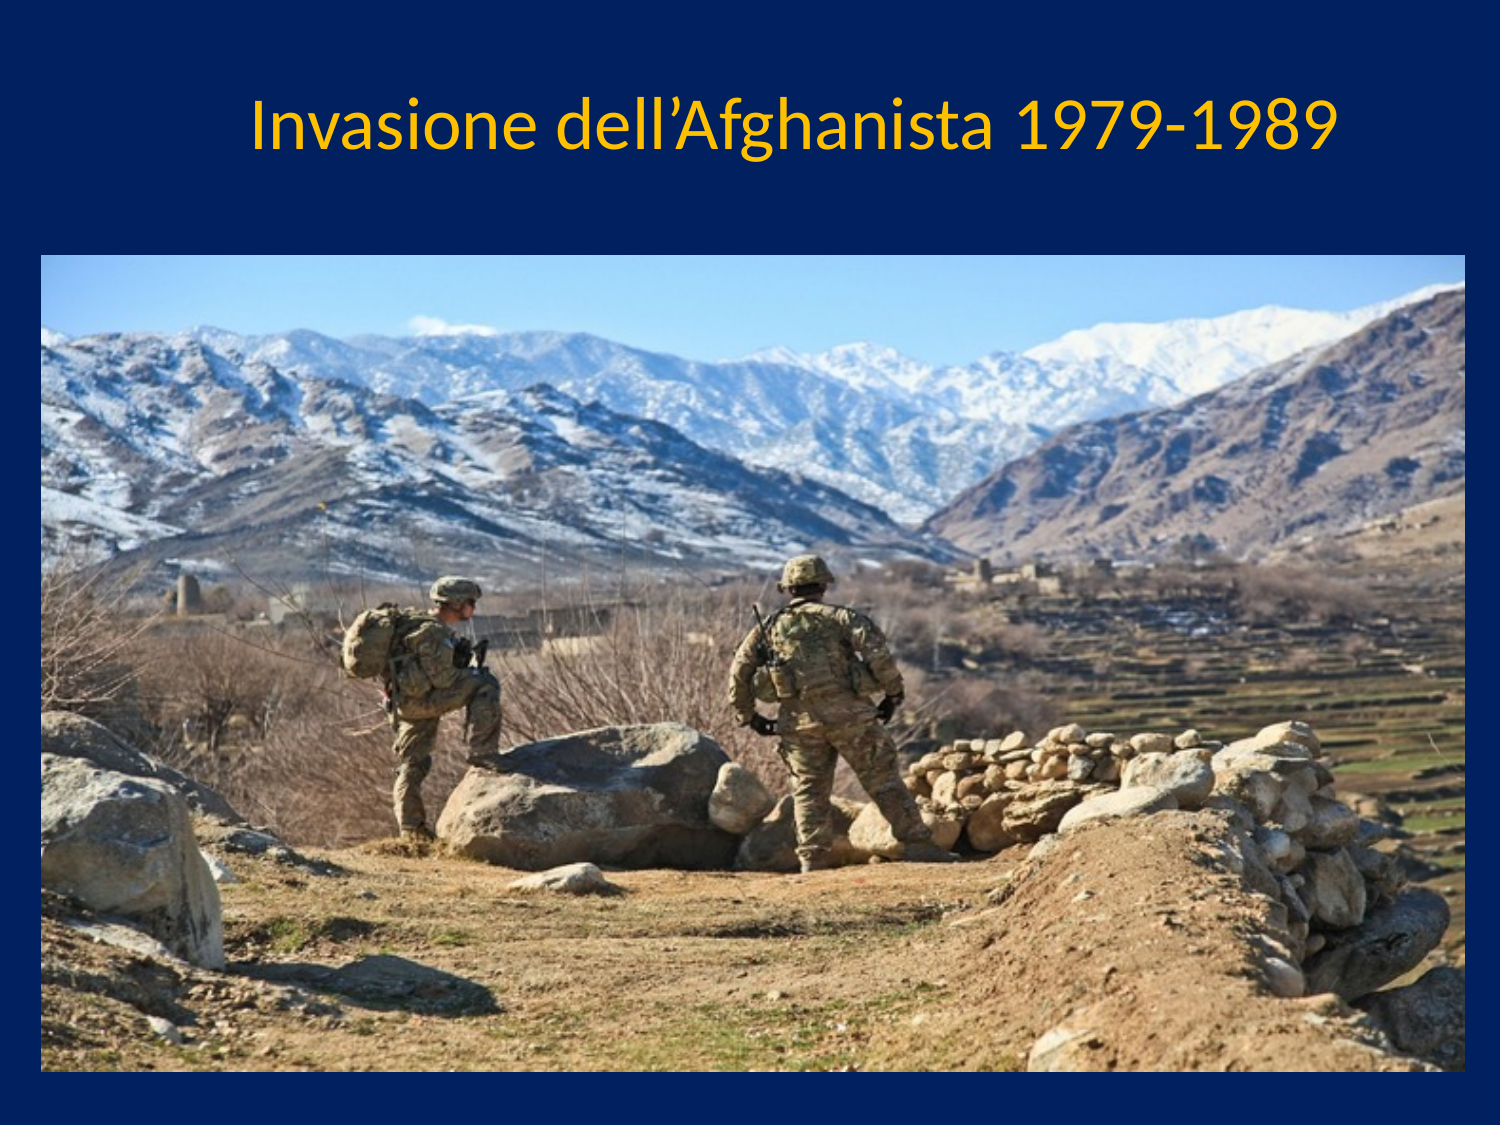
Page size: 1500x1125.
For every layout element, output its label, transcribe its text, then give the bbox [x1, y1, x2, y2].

text_box Invasione dell’Afghanista 1979-1989 [235, 67, 1356, 172]
picture [41, 255, 1465, 1072]
